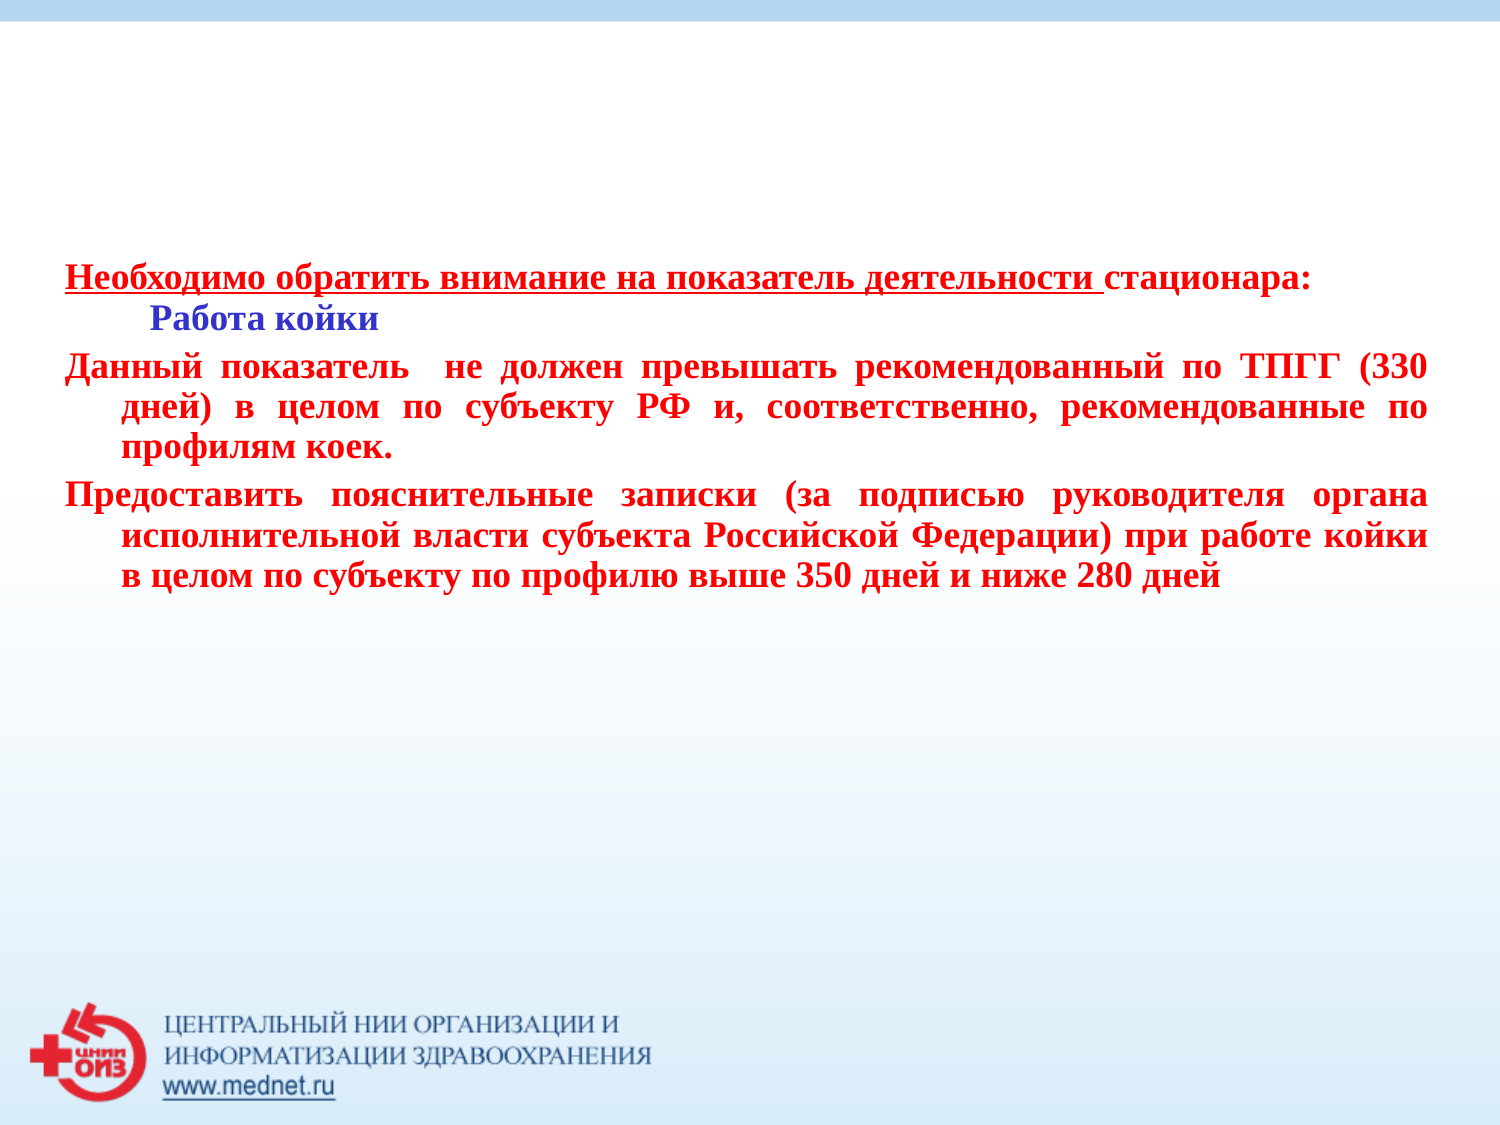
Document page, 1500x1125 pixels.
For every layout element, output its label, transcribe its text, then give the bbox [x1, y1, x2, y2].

text_box Необходимо обратить внимание на показатель деятельности стационара: Работа койки Данный показатель не должен превышать рекомендованный по ТПГГ (330 дней) в целом по субъекту РФ и, соответственно, рекомендованные по профилям коек. Предоставить пояснительные записки (за подписью руководителя органа исполнительной власти субъекта Российской Федерации) при работе койки в целом по субъекту по профилю выше 350 дней и ниже 280 дней [50, 249, 1444, 925]
picture [0, 0, 1500, 1125]
